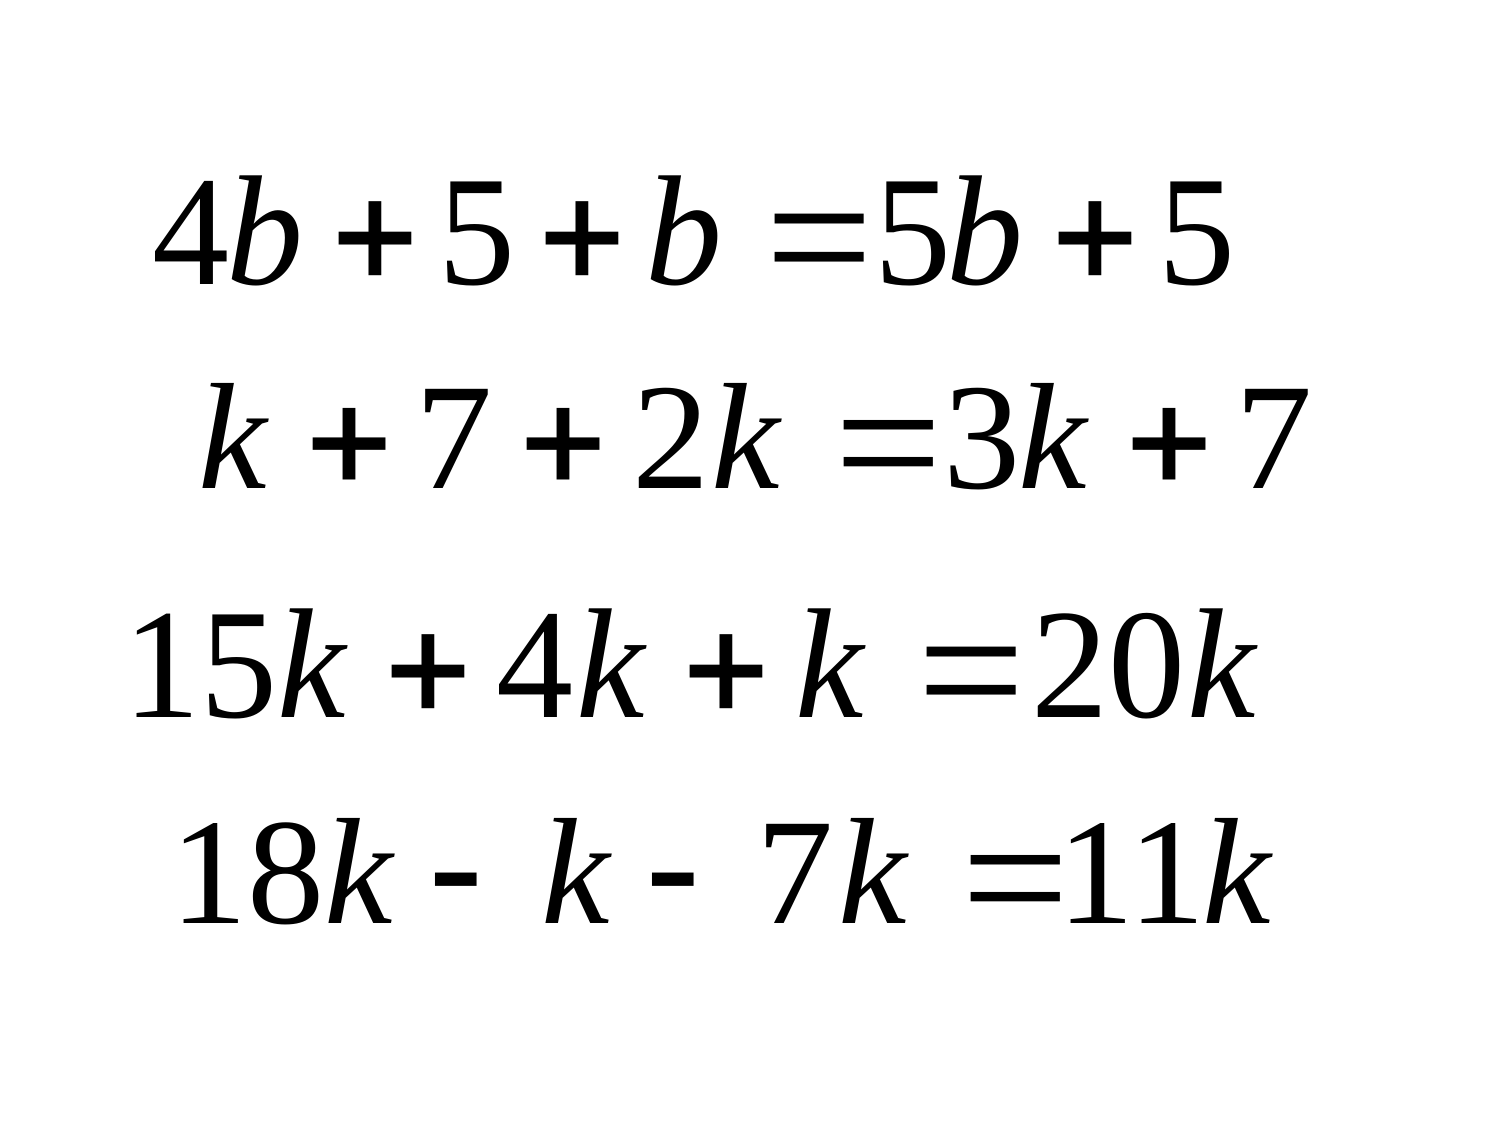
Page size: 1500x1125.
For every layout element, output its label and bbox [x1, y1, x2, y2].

text_box [128, 140, 1259, 324]
text_box [174, 349, 1346, 527]
text_box [163, 784, 1309, 963]
text_box [116, 573, 1299, 758]
